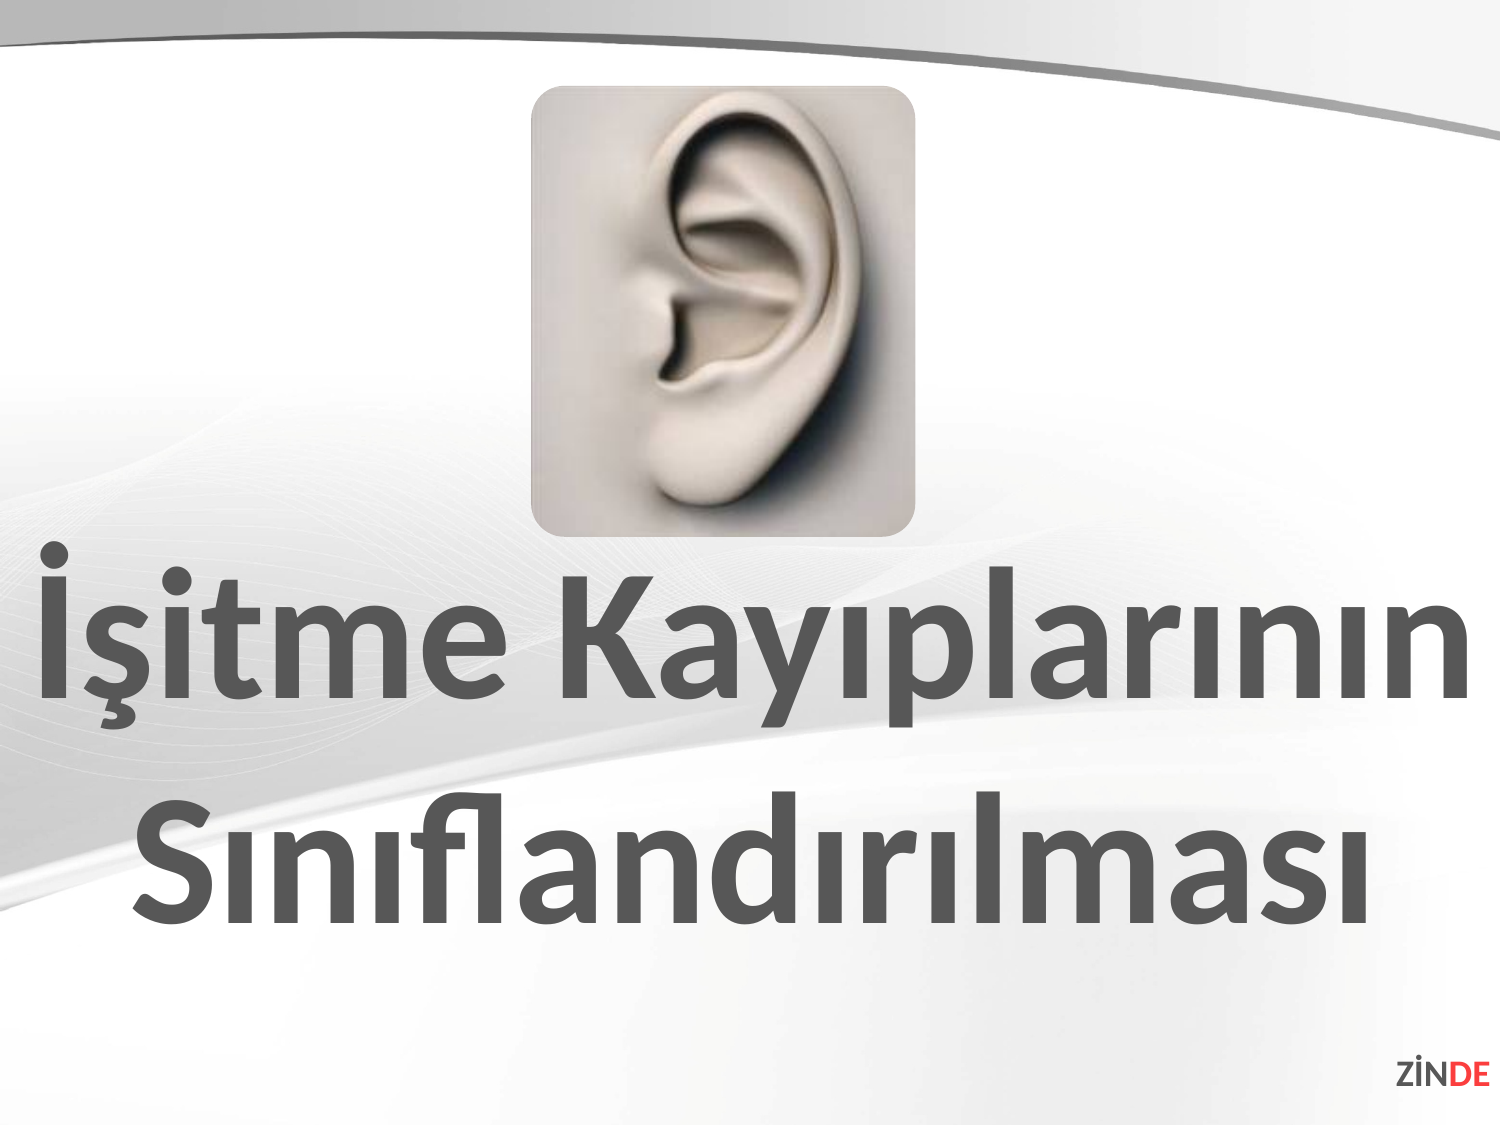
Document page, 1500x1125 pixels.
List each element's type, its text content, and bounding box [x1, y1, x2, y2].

text_box ZİNDE [1393, 1049, 1491, 1125]
picture [0, 0, 1500, 1125]
text_box İşitme Kayıplarının Sınıflandırılması [5, 449, 1497, 1023]
